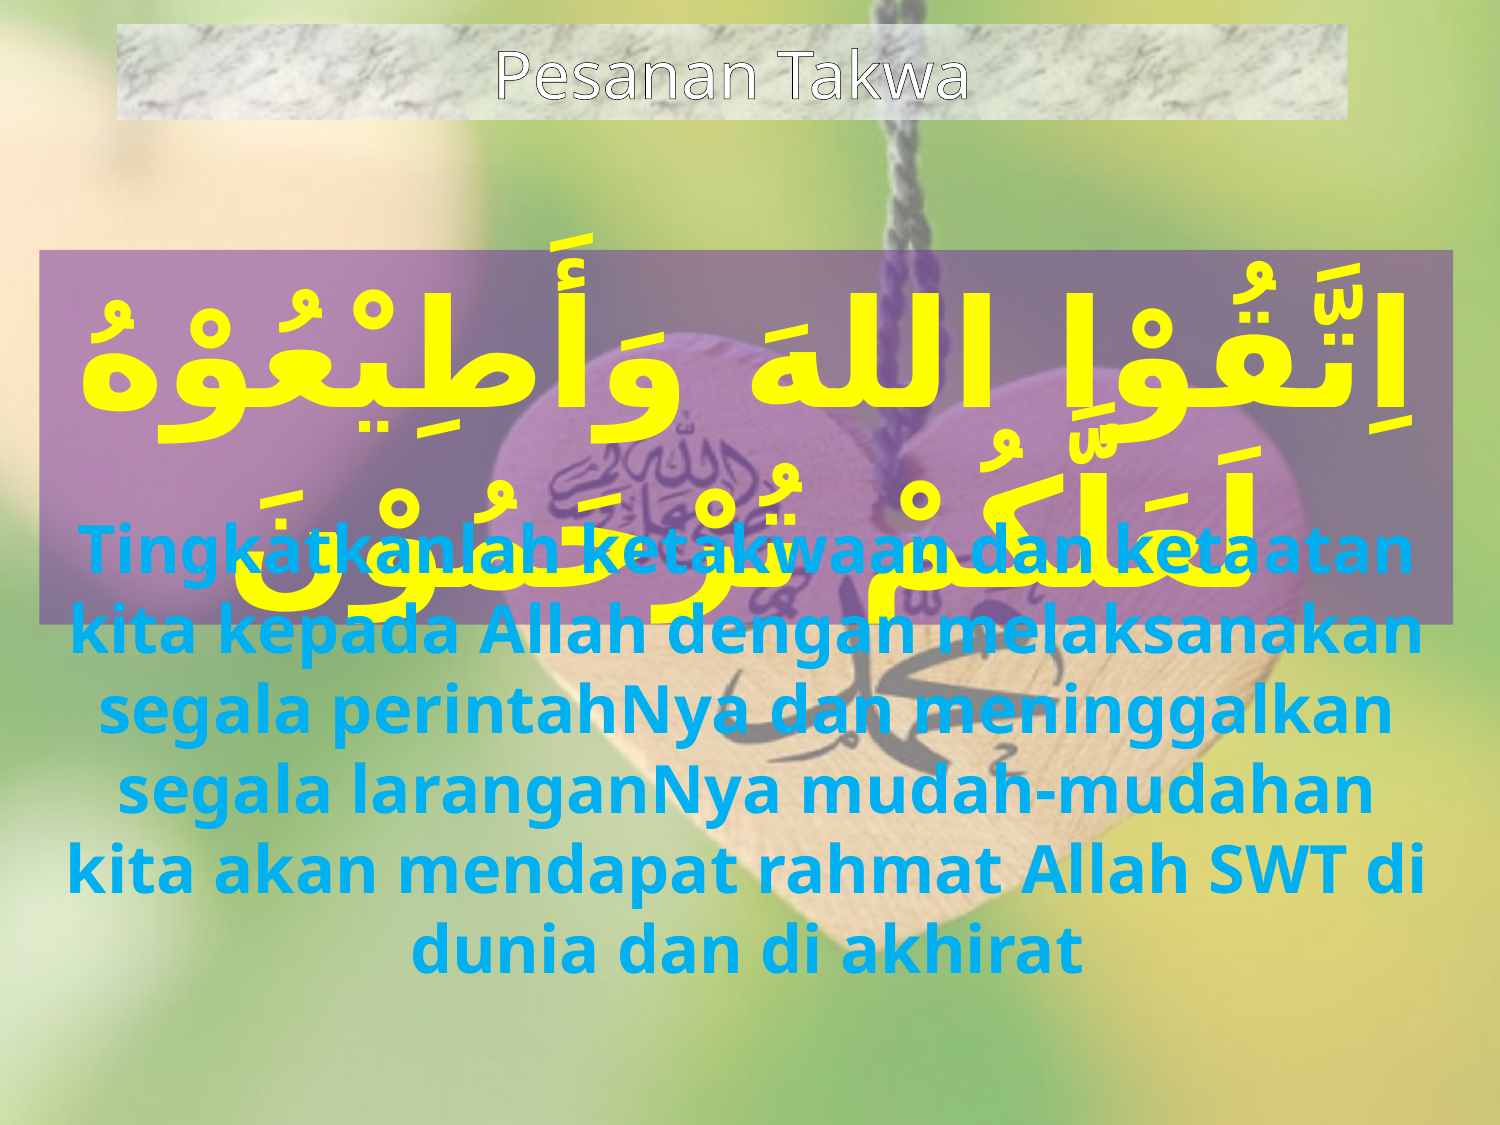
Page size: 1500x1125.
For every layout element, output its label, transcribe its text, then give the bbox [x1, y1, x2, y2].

text_box Tingkatkanlah ketakwaan dan ketaatan kita kepada Allah dengan melaksanakan segala perintahNya dan meninggalkan segala laranganNya mudah-mudahan kita akan mendapat rahmat Allah SWT di dunia dan di akhirat [41, 499, 1454, 995]
text_box Pesanan Takwa [117, 24, 1348, 120]
text_box اِتَّقُوْا اللهَ وَأَطِيْعُوْهُ لَعَلَّكُمْ تُرْحَمُوْنَ [39, 249, 1454, 625]
